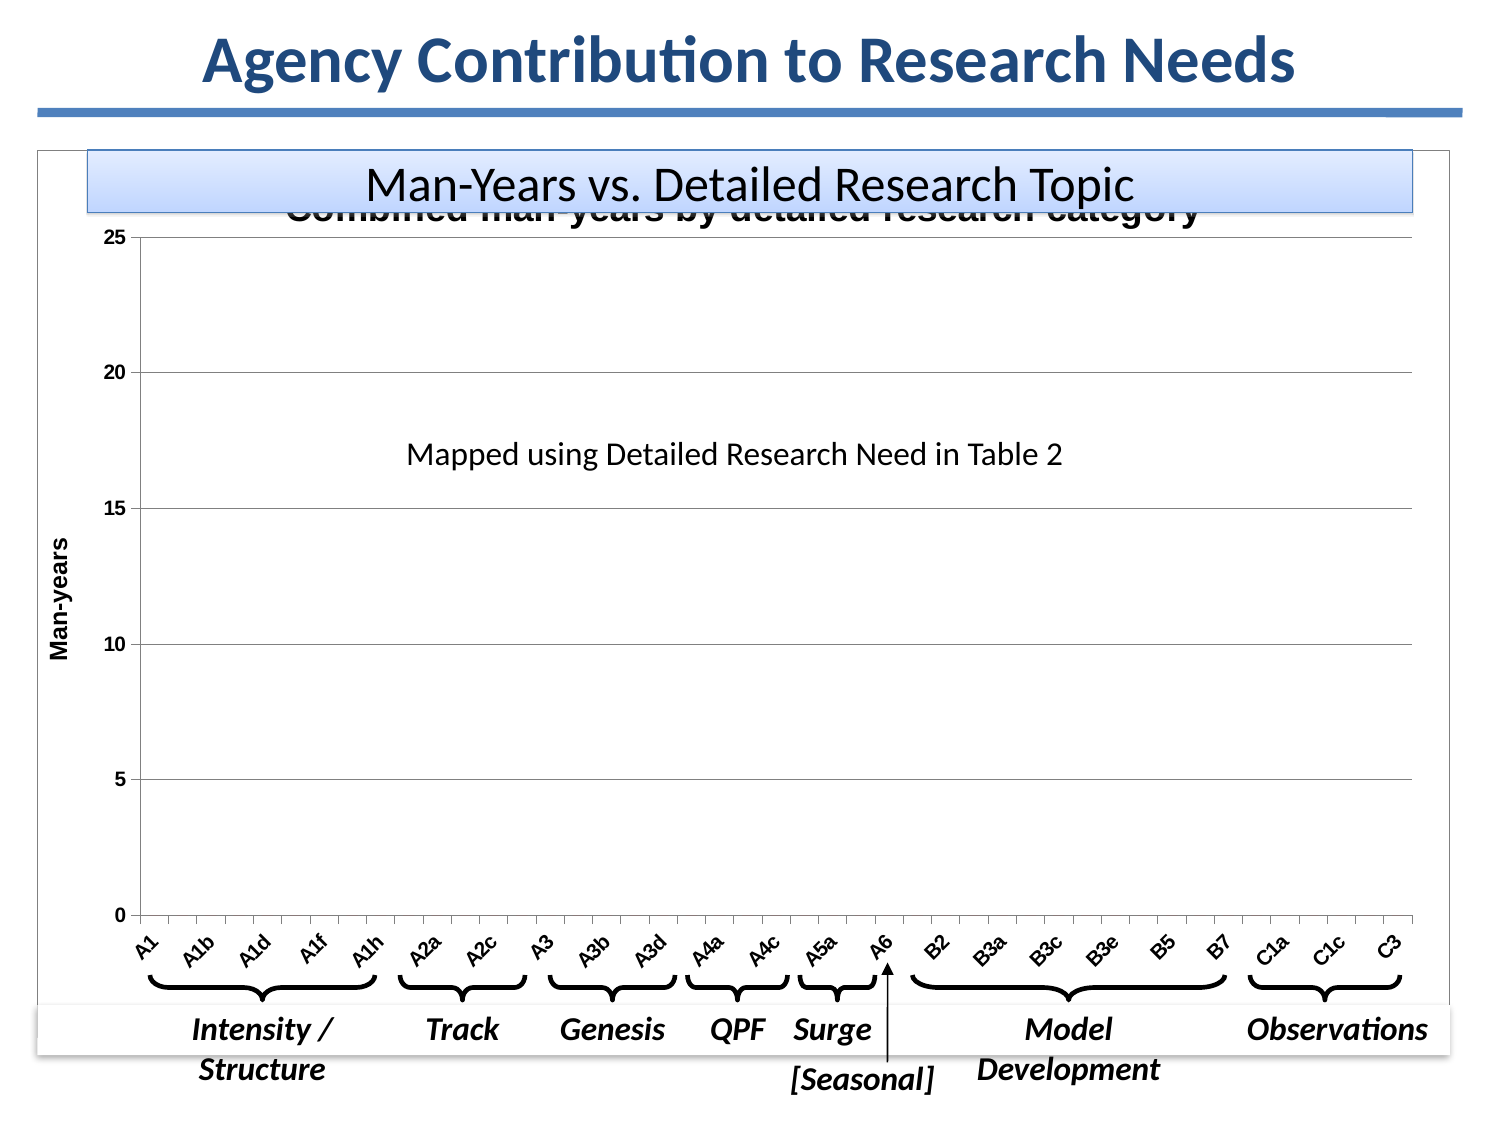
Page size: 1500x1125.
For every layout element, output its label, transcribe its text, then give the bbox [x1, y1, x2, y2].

text_box Agency Contribution to Research Needs [0, 0, 1500, 113]
chart [37, 149, 1451, 962]
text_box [37, 962, 1463, 1106]
